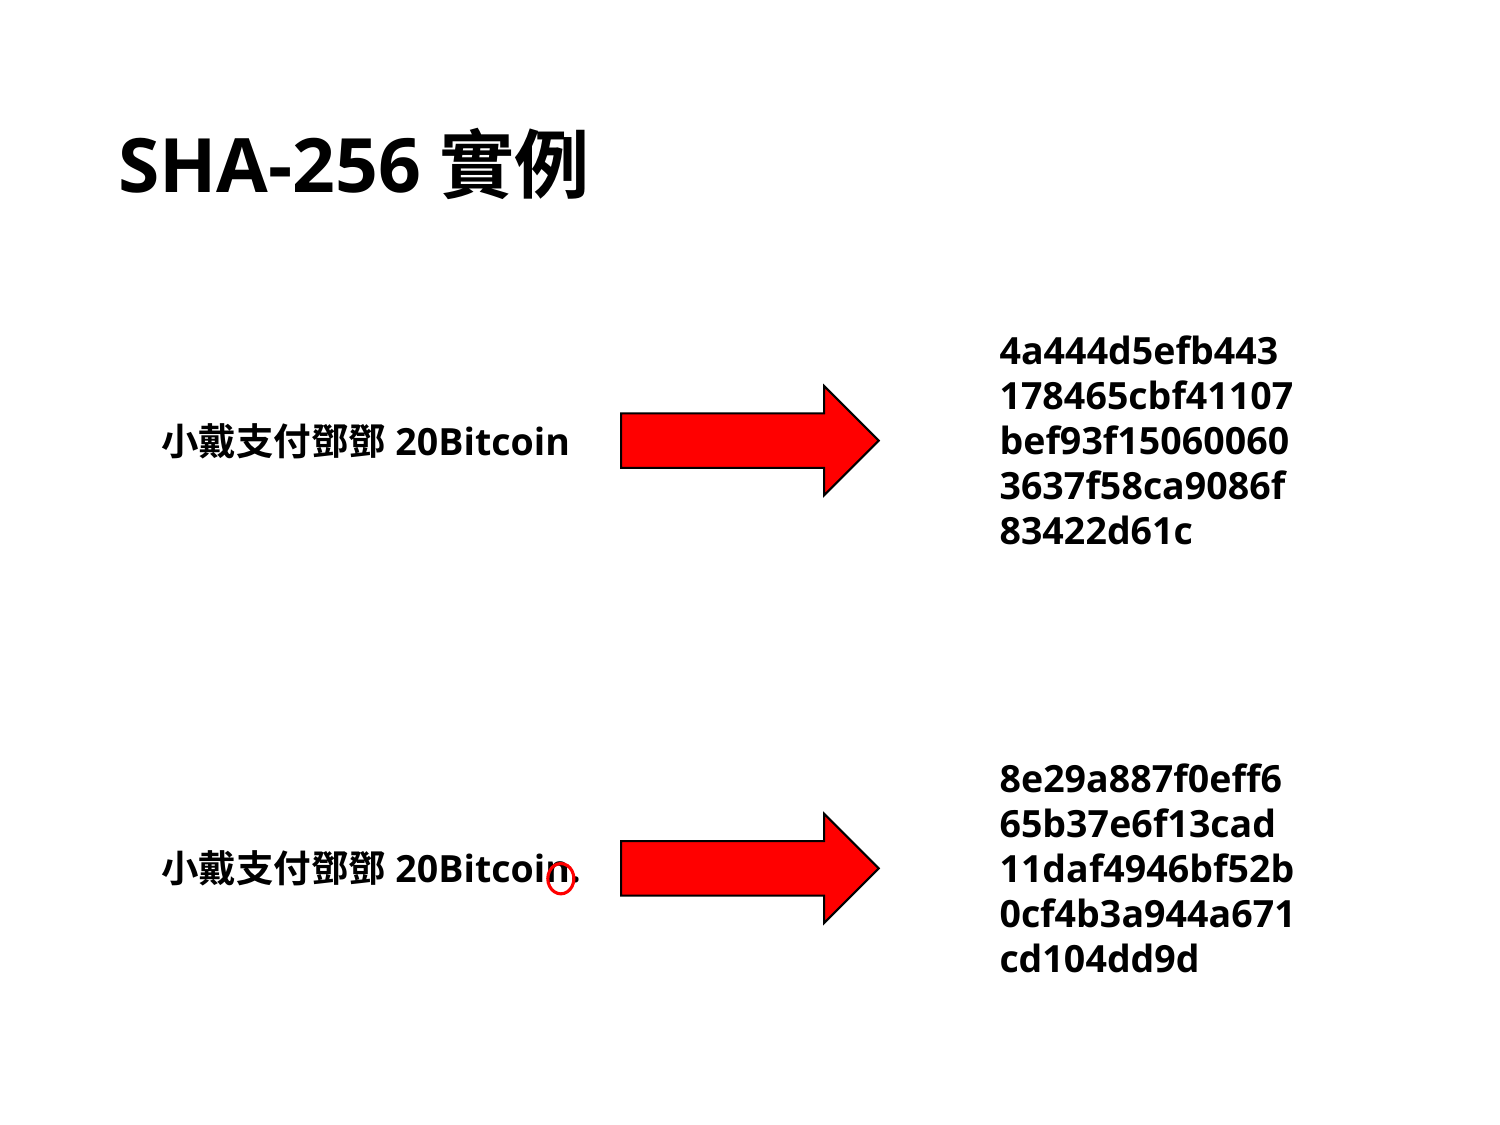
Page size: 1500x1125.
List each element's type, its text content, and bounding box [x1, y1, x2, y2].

text_box 8e29a887f0eff665b37e6f13cad11daf4946bf52b0cf4b3a944a671cd104dd9d [984, 747, 1311, 987]
text_box [620, 383, 881, 498]
text_box 小戴支付鄧鄧20Bitcoin [146, 410, 604, 471]
text_box 4a444d5efb443178465cbf41107bef93f150600603637f58ca9086f83422d61c [984, 319, 1311, 560]
text_box [620, 811, 881, 926]
text_box 小戴支付鄧鄧20Bitcoin. [146, 838, 604, 898]
text_box [546, 862, 575, 895]
title SHA-256實例 [103, 59, 1397, 278]
